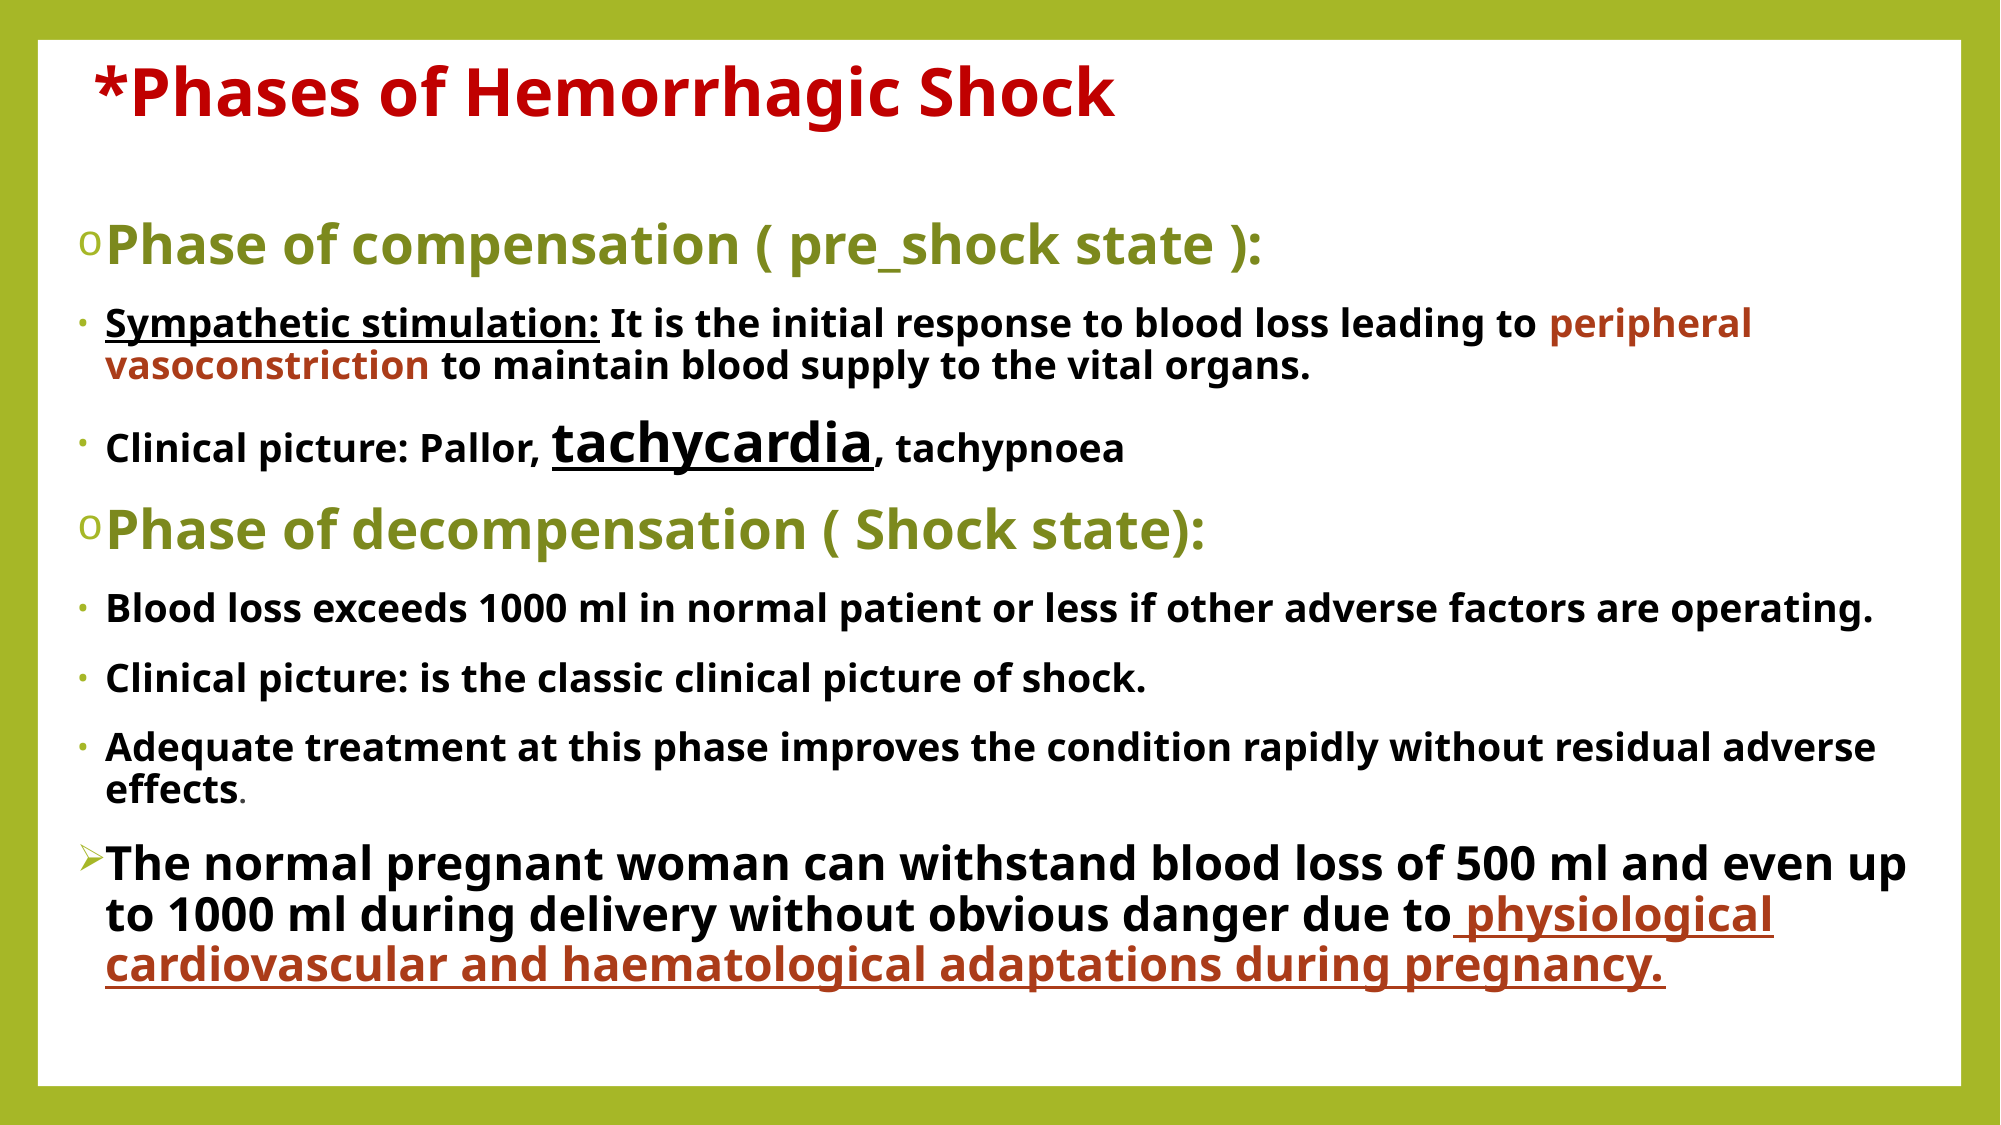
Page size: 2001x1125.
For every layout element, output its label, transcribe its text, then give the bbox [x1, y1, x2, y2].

title *Phases of Hemorrhagic Shock [78, 52, 1804, 209]
list Phase of compensation ( pre_shock state ): Sympathetic stimulation: It is the initial response to blood loss leading to peripheral vasoconstriction to maintain blood supply to the vital organs. Clinical picture: Pallor, tachycardia, tachypnoea Phase of decompensation ( Shock state): Blood loss exceeds 1000 ml in normal patient or less if other adverse factors are operating. Clinical picture: is the classic clinical picture of shock. Adequate treatment at this phase improves the condition rapidly without residual adverse effects. The normal pregnant woman can withstand blood loss of 500 ml and even up to 1000 ml during delivery without obvious danger due to physiological cardiovascular and haematological adaptations during pregnancy. [54, 209, 1950, 1014]
